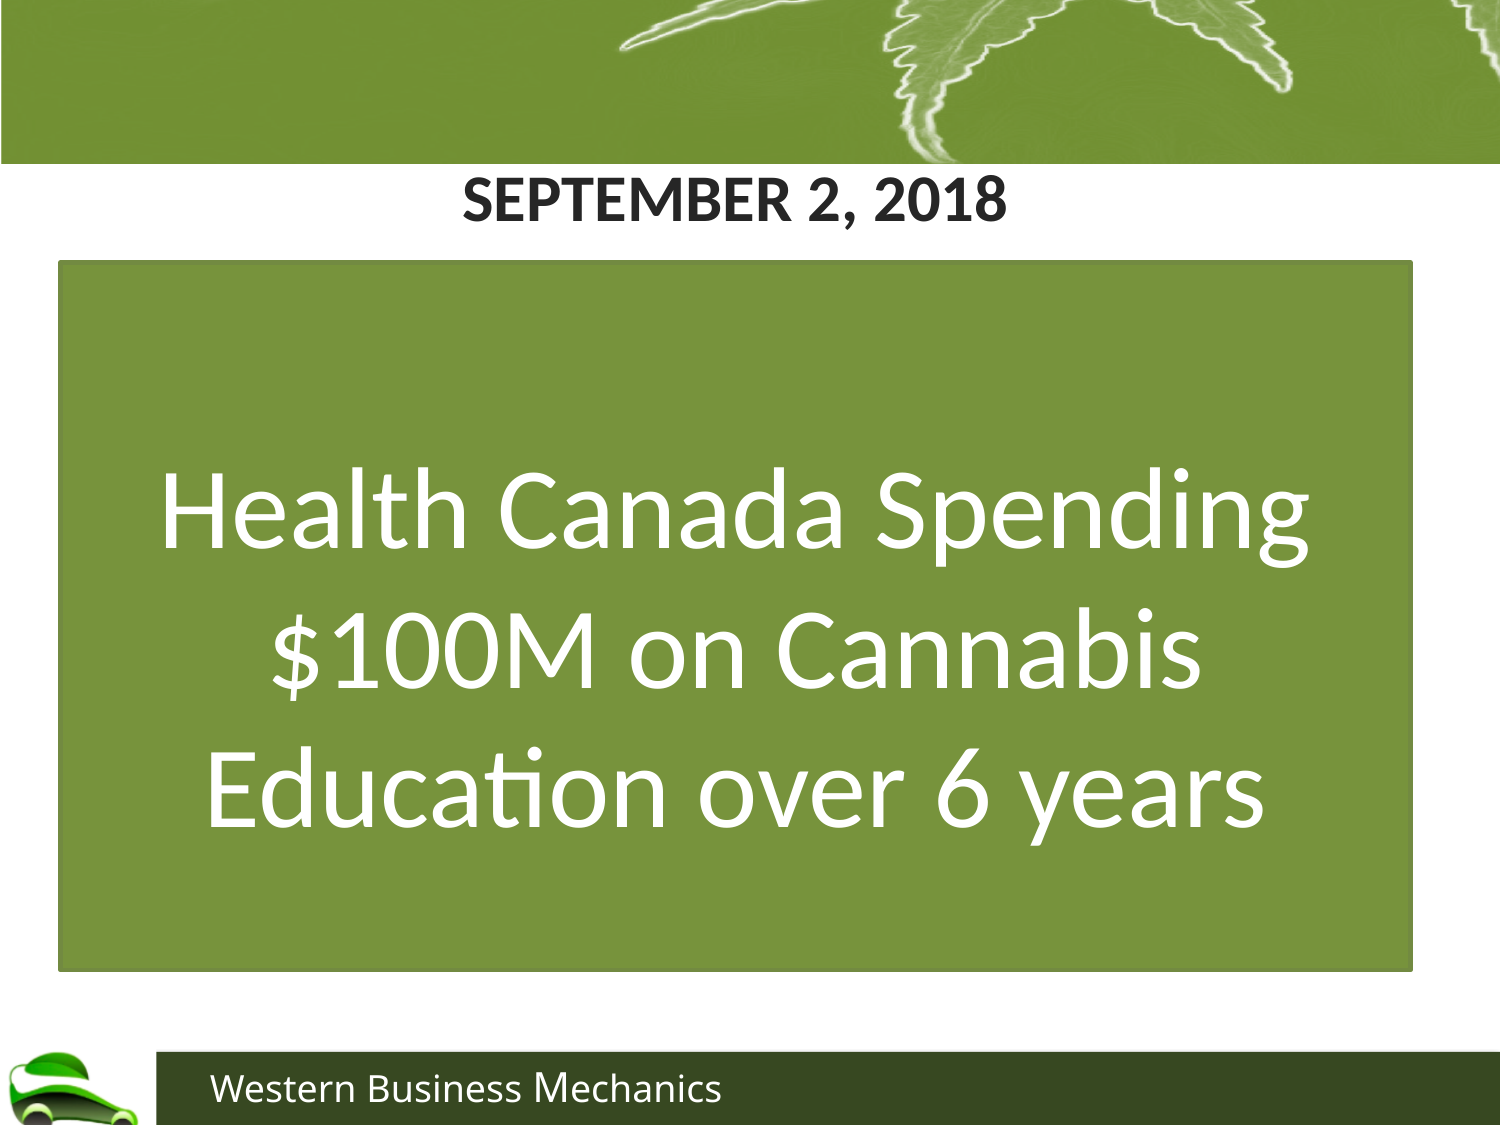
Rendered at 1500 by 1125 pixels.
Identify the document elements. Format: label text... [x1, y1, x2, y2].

title SEPTEMBER 2, 2018 [60, 126, 1411, 260]
picture [0, 1042, 157, 1125]
list Health Canada Spending $100M on Cannabis Education over 6 years [58, 260, 1413, 972]
